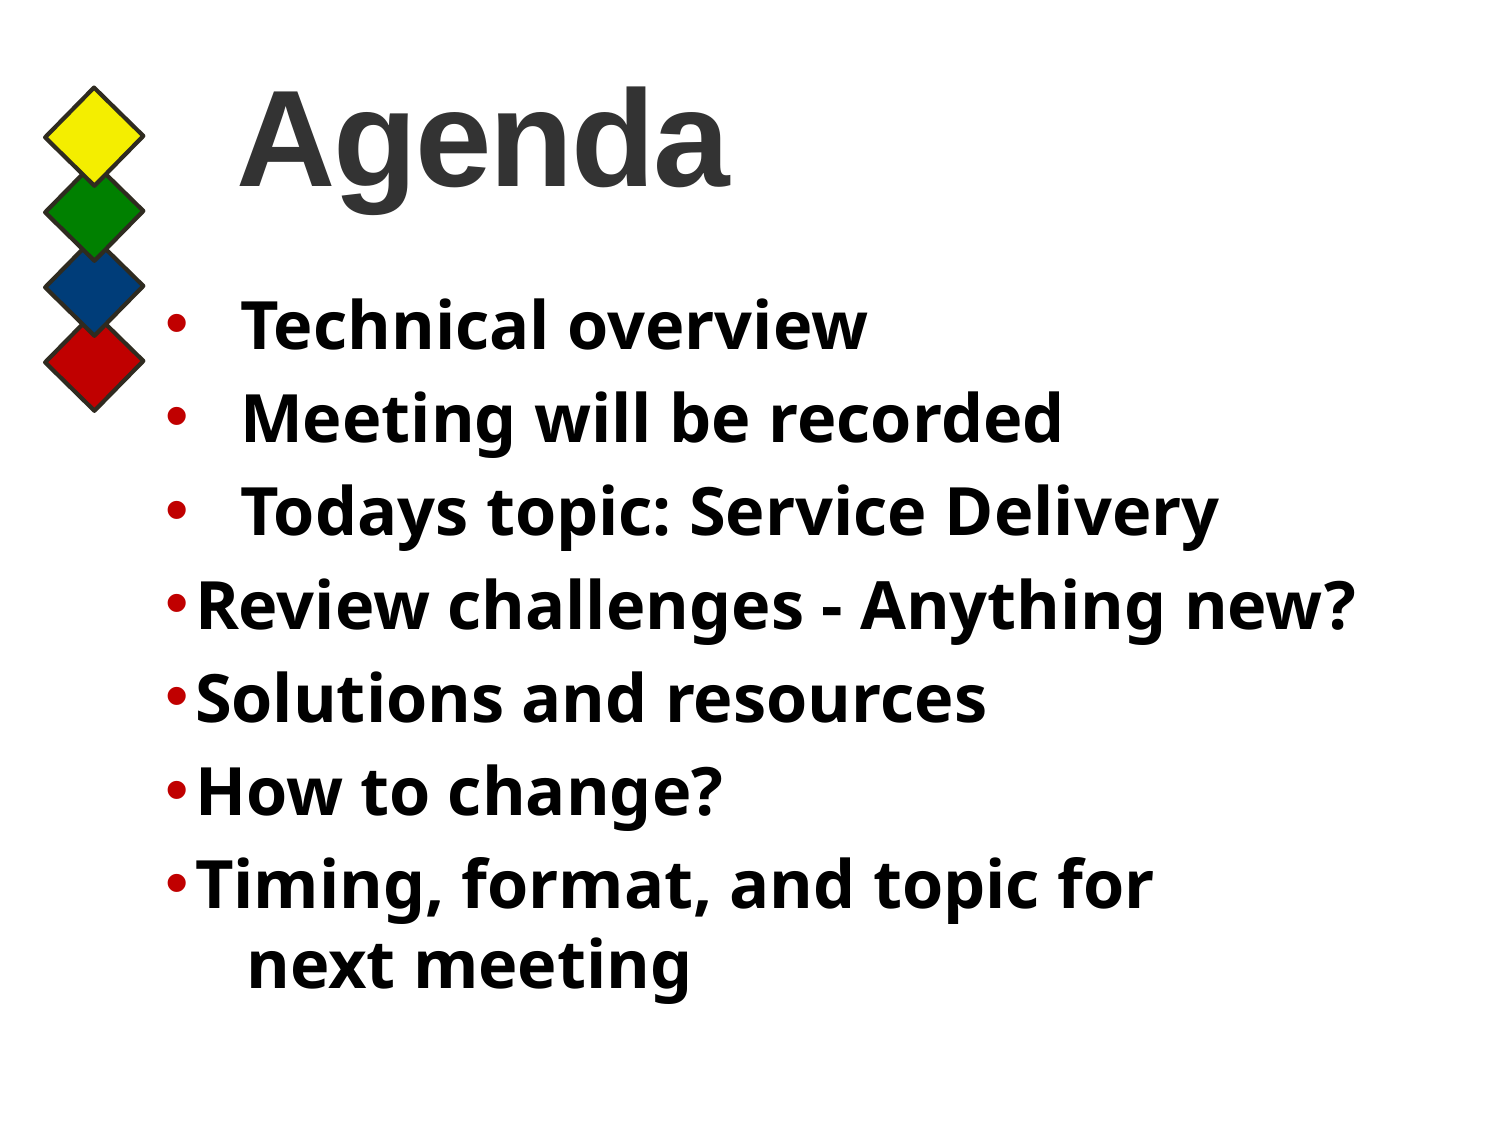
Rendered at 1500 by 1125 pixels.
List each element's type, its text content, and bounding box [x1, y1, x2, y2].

title Agenda [221, 37, 785, 225]
subtitle Technical overview Meeting will be recorded Todays topic: Service Delivery Review challenges - Anything new? Solutions and resources How to change? Timing, format, and topic for next meeting [150, 275, 1400, 775]
